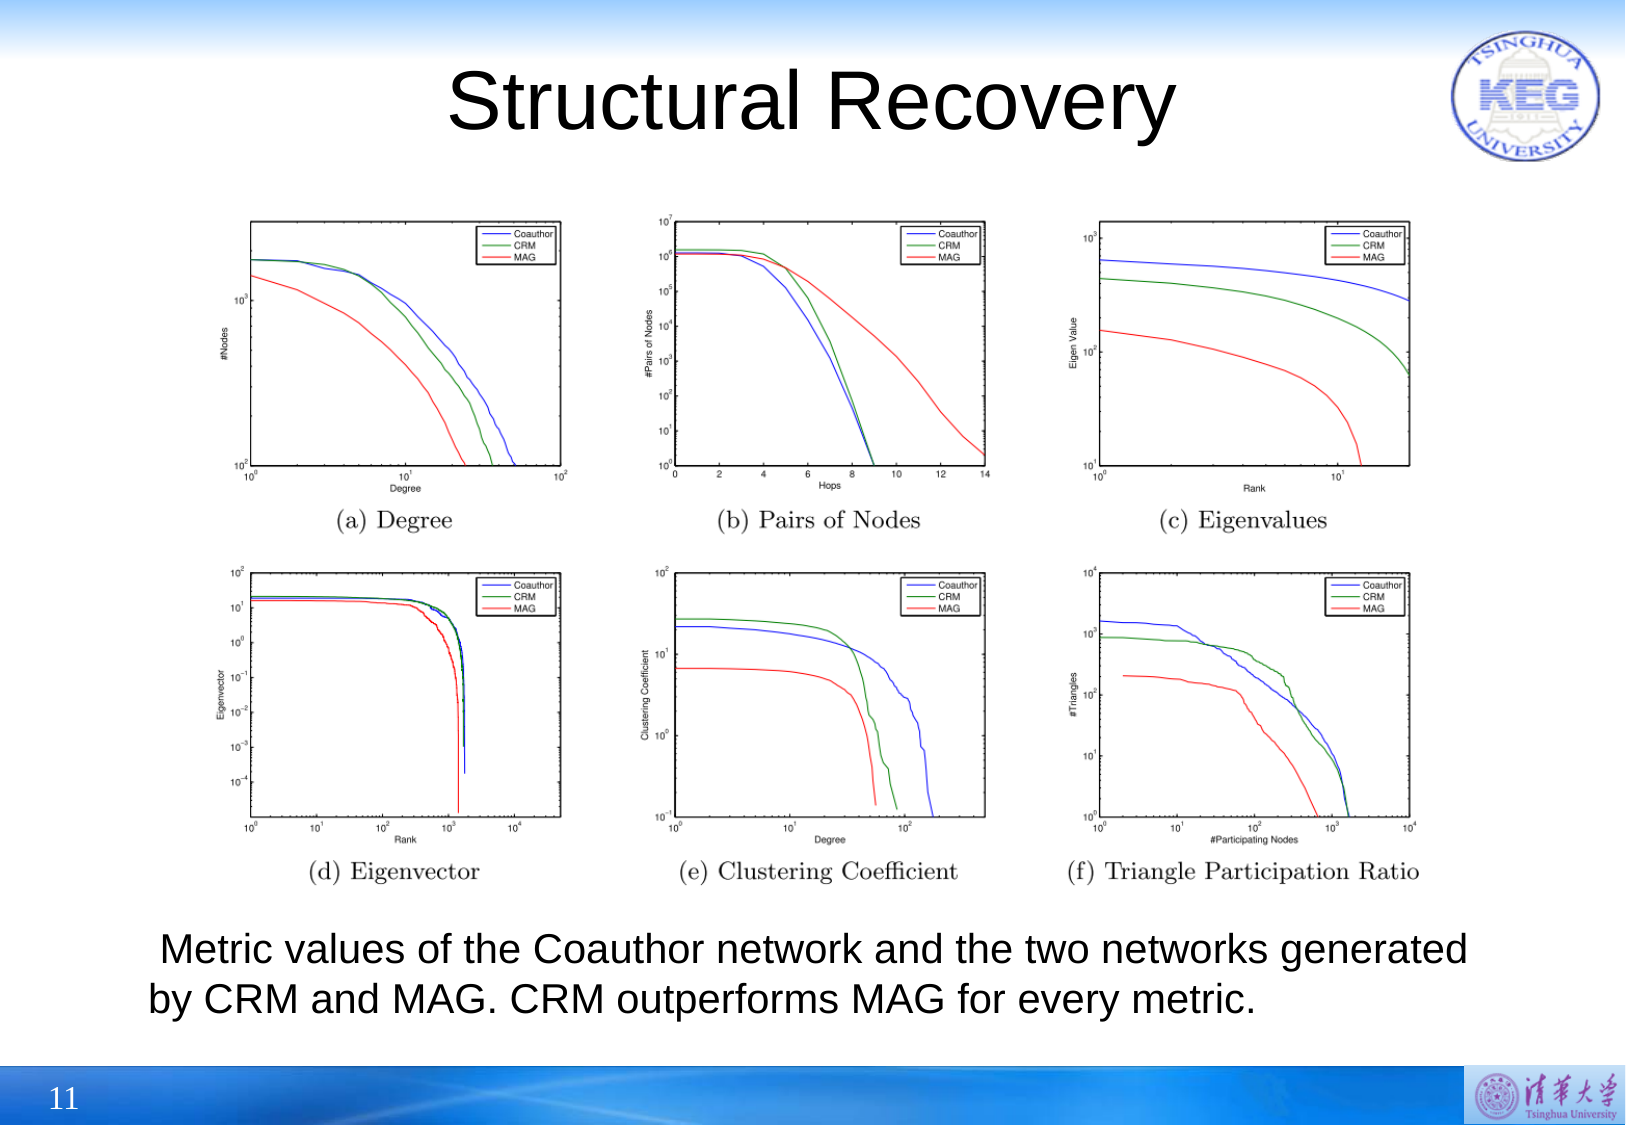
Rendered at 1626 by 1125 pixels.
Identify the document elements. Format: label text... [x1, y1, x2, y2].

picture [0, 1065, 1626, 1125]
picture [1450, 30, 1604, 163]
picture [168, 178, 1474, 908]
text_box Metric values of the Coauthor network and the two networks generated by CRM and MAG. CRM outperforms MAG for every metric. [133, 914, 1498, 1030]
title Structural Recovery [44, 30, 1581, 162]
